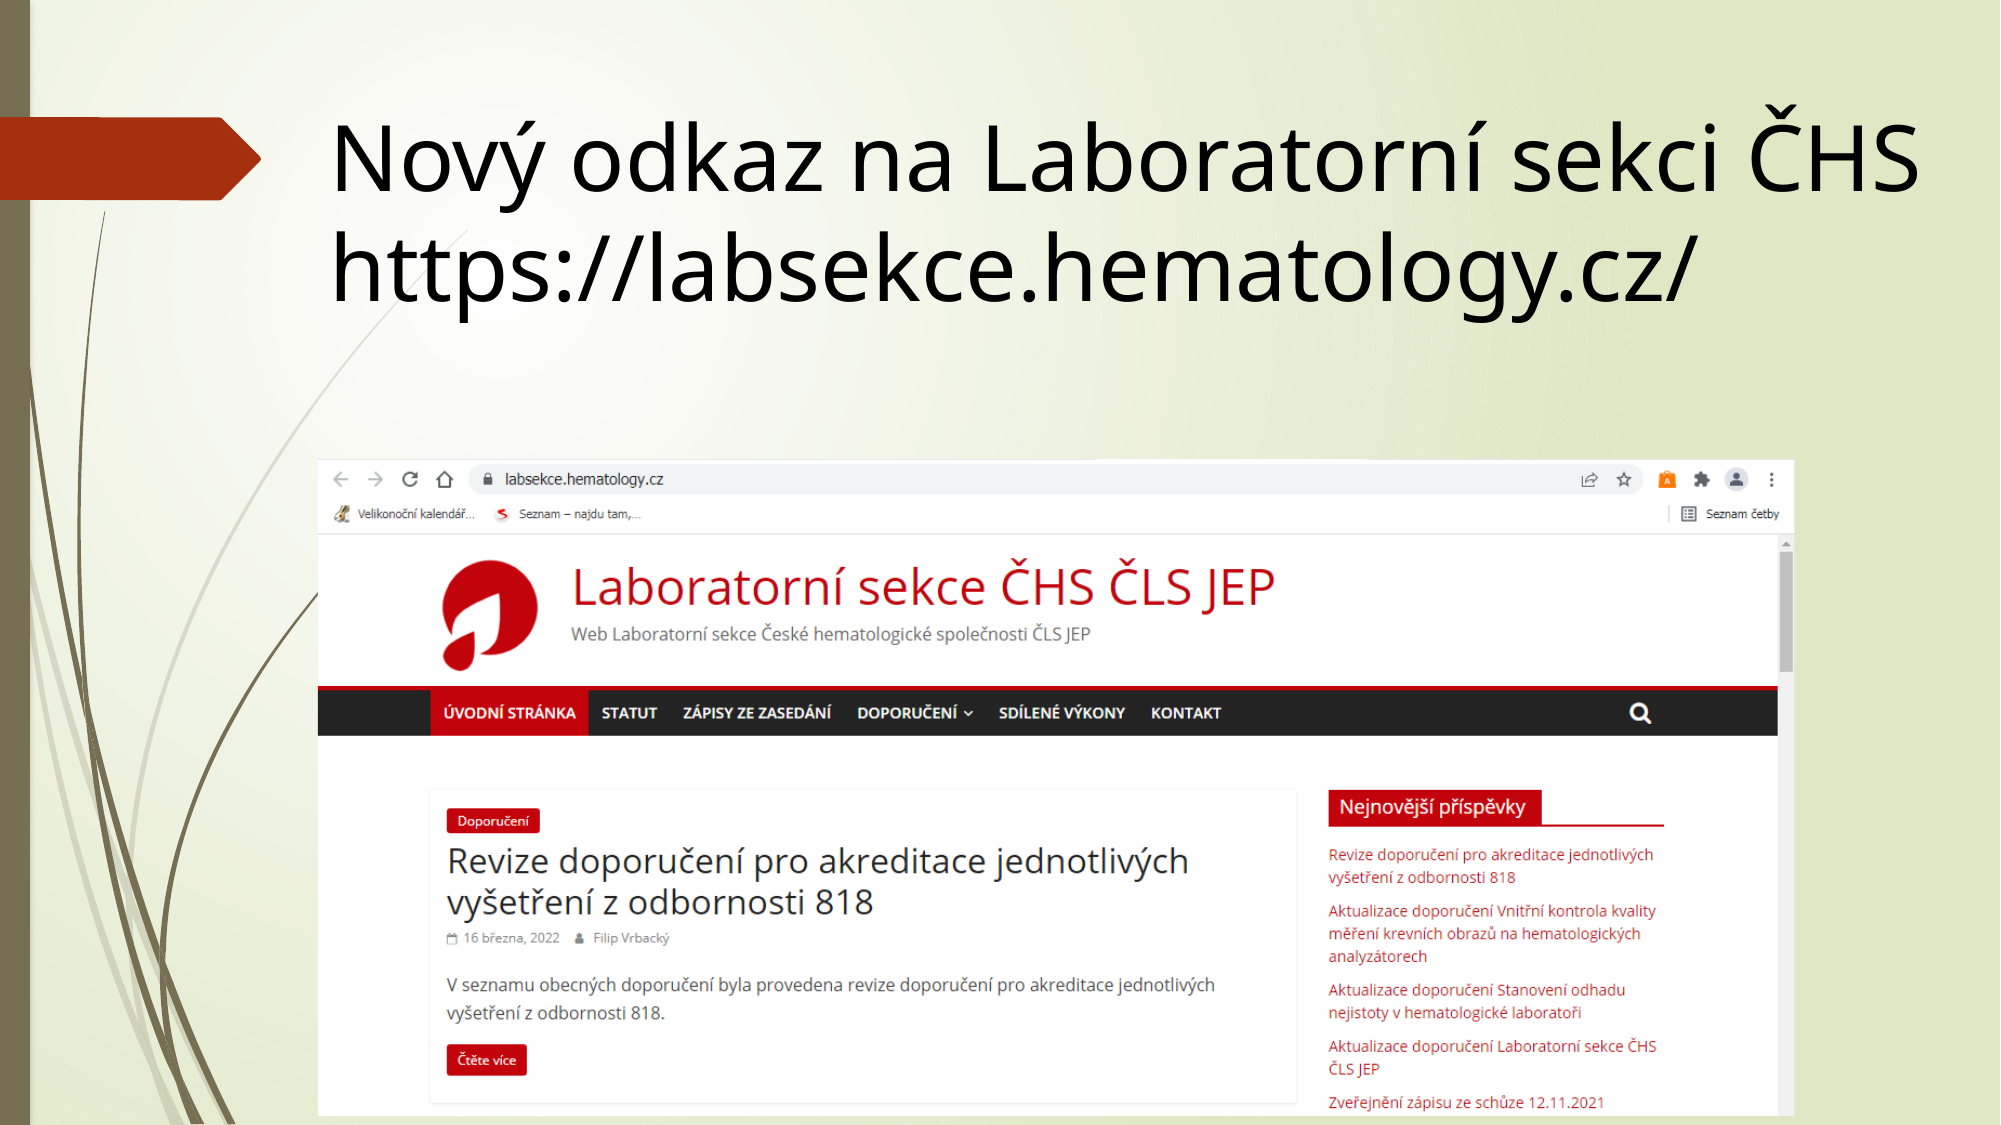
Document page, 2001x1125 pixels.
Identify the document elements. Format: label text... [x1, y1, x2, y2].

text_box Nový odkaz na Laboratorní sekci ČHS https://labsekce.hematology.cz/ [314, 92, 2000, 226]
picture [317, 459, 1795, 1116]
